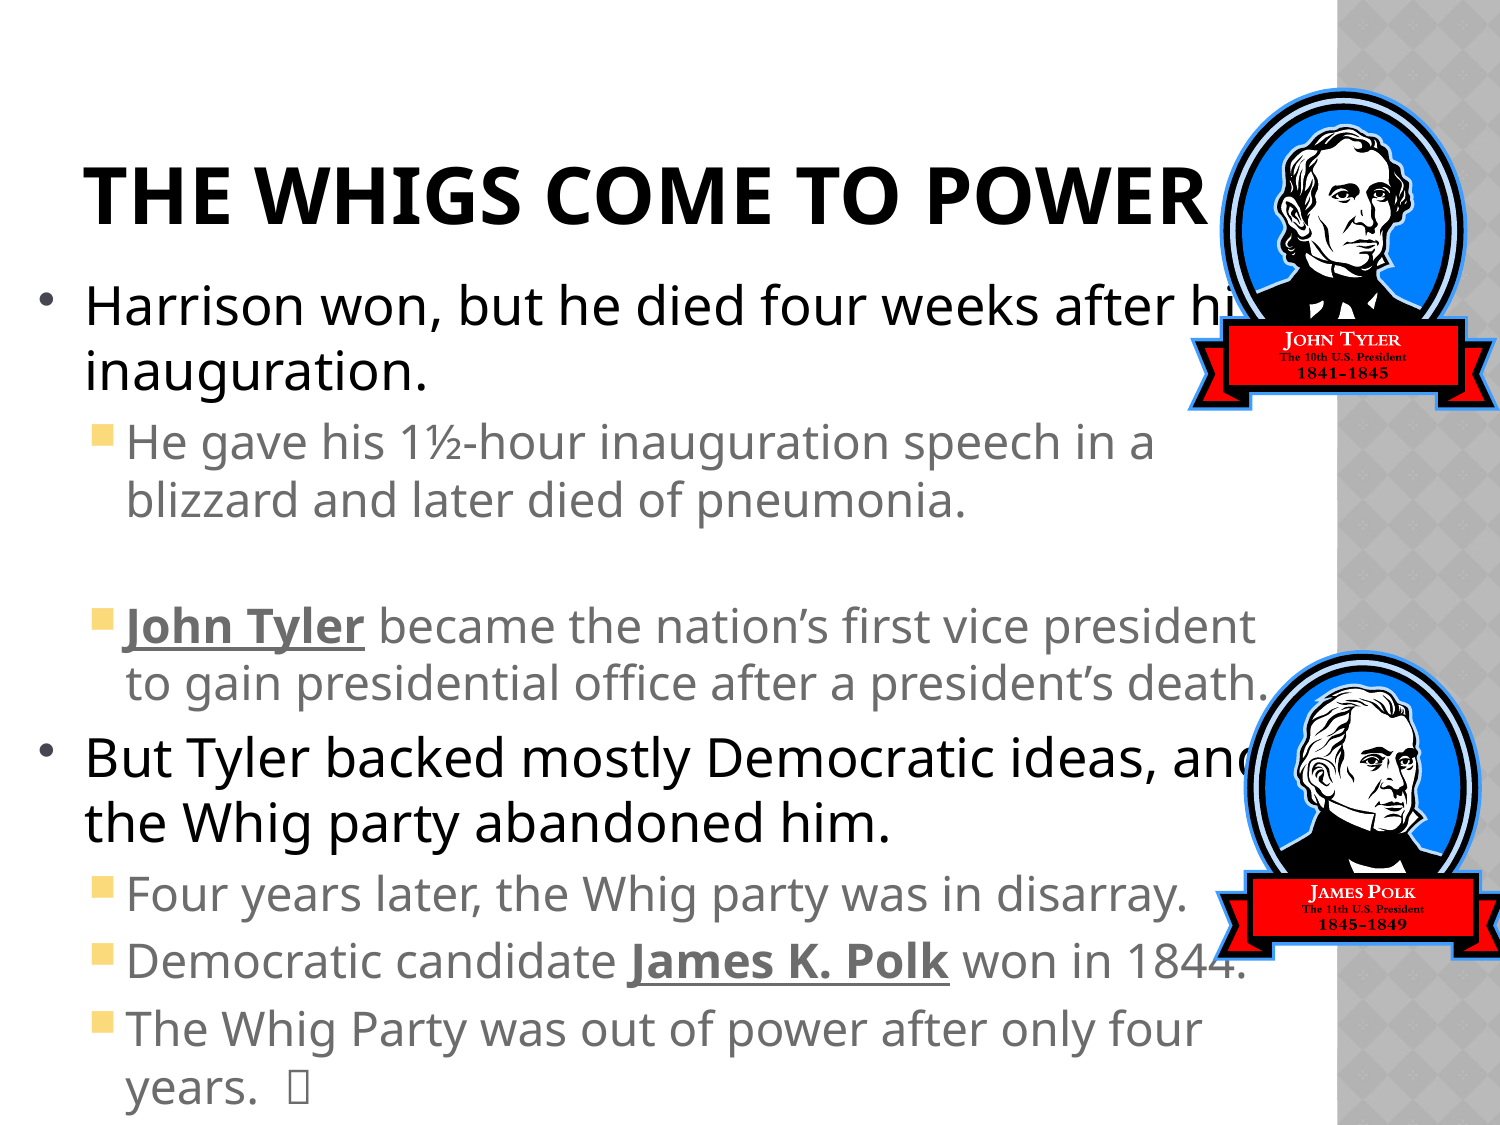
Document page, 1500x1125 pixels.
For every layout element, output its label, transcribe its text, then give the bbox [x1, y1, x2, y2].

picture [1212, 649, 1500, 962]
list Harrison won, but he died four weeks after his inauguration. He gave his 1½-hour inauguration speech in a blizzard and later died of pneumonia. John Tyler became the nation’s first vice president to gain presidential office after a president’s death. But Tyler backed mostly Democratic ideas, and the Whig party abandoned him. Four years later, the Whig party was in disarray. Democratic candidate James K. Polk won in 1844. The Whig Party was out of power after only four years.  [24, 263, 1326, 1101]
picture [1186, 87, 1500, 411]
title The Whigs Come to Power [75, 52, 1263, 240]
